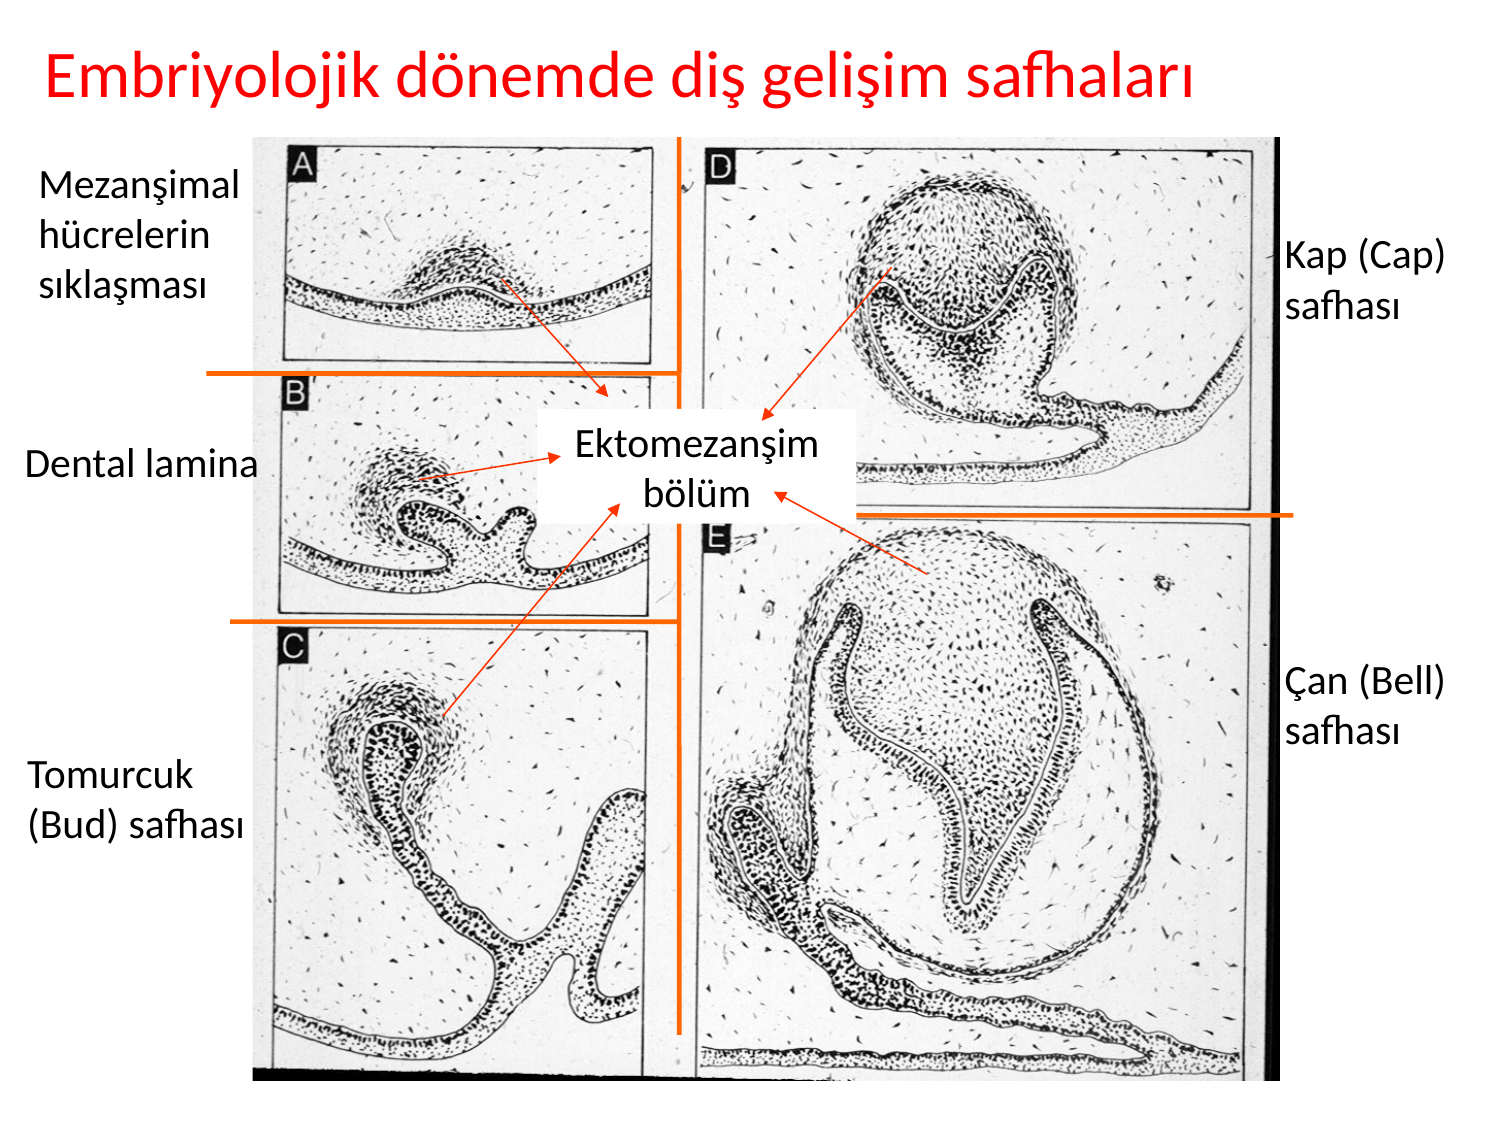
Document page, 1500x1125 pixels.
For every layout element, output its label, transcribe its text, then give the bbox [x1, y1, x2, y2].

text_box Dental lamina [9, 428, 247, 493]
text_box Embriyolojik dönemde diş gelişim safhaları [30, 23, 1377, 119]
text_box Tomurcuk (Bud) safhası [12, 739, 247, 855]
text_box Mezanşimal hücrelerin sıklaşması [23, 149, 247, 314]
text_box Kap (Cap) safhası [1285, 219, 1500, 335]
text_box Çan (Bell) safhası [1285, 645, 1496, 760]
picture [252, 136, 1281, 1082]
